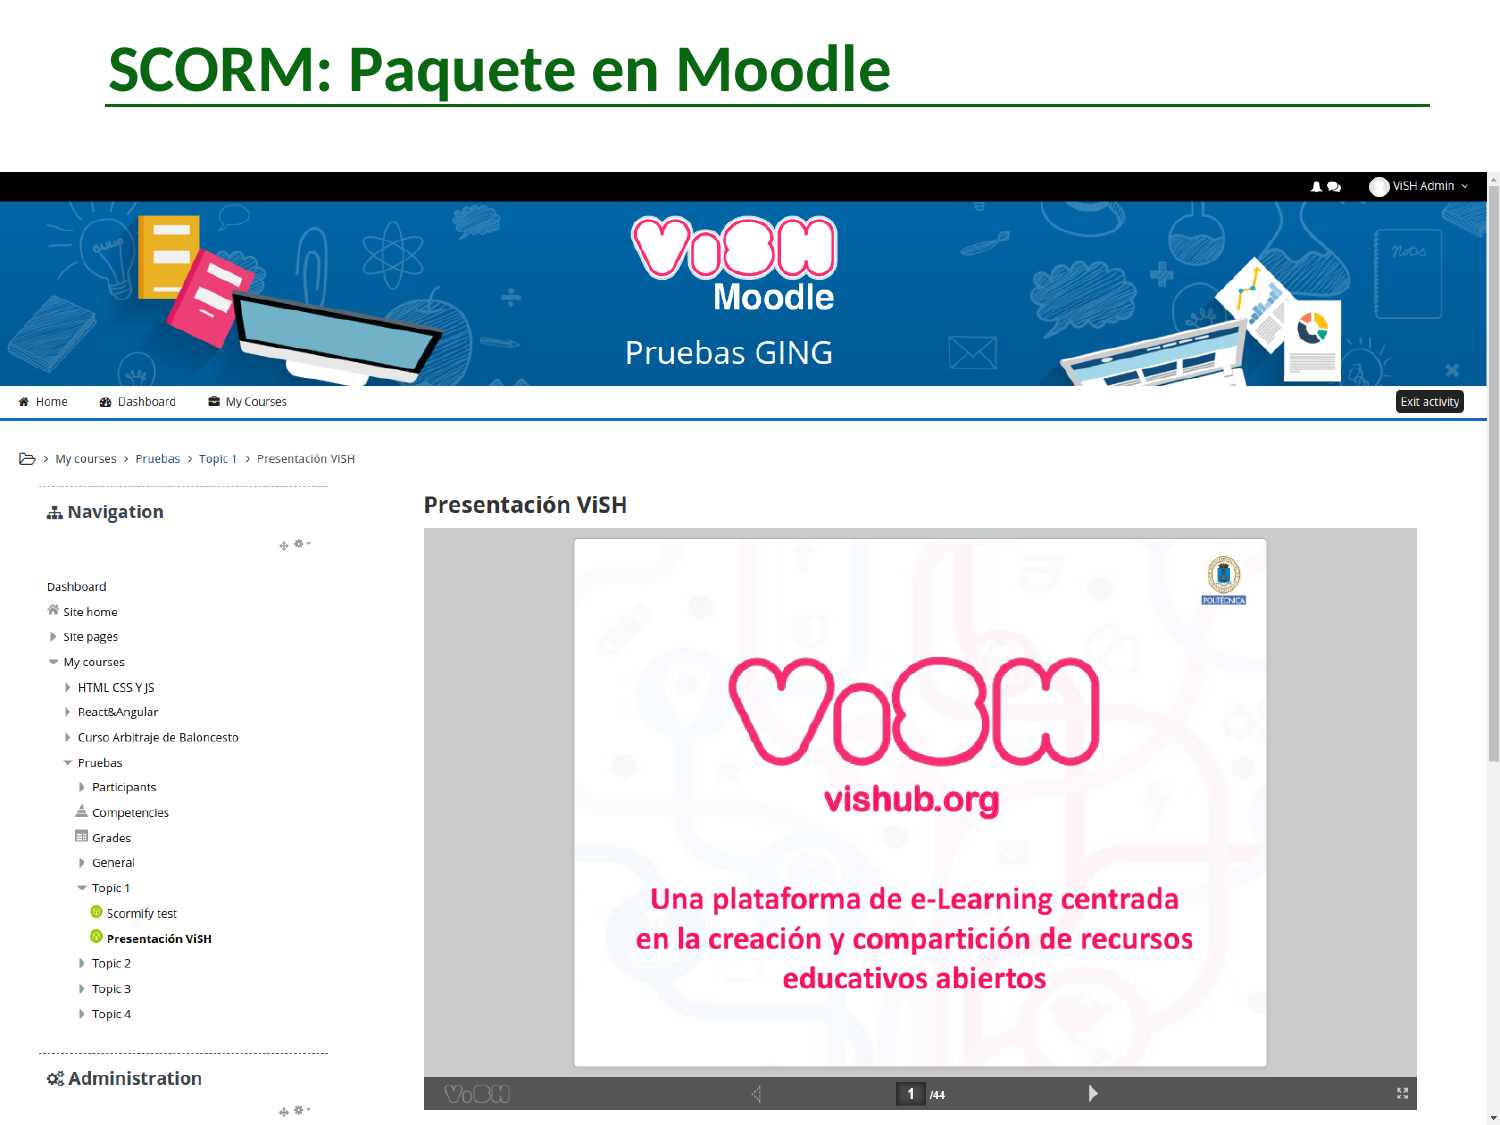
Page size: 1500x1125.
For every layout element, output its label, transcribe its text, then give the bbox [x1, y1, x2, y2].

text_box SCORM: Paquete en Moodle [93, 23, 1430, 106]
picture [0, 172, 1500, 1125]
